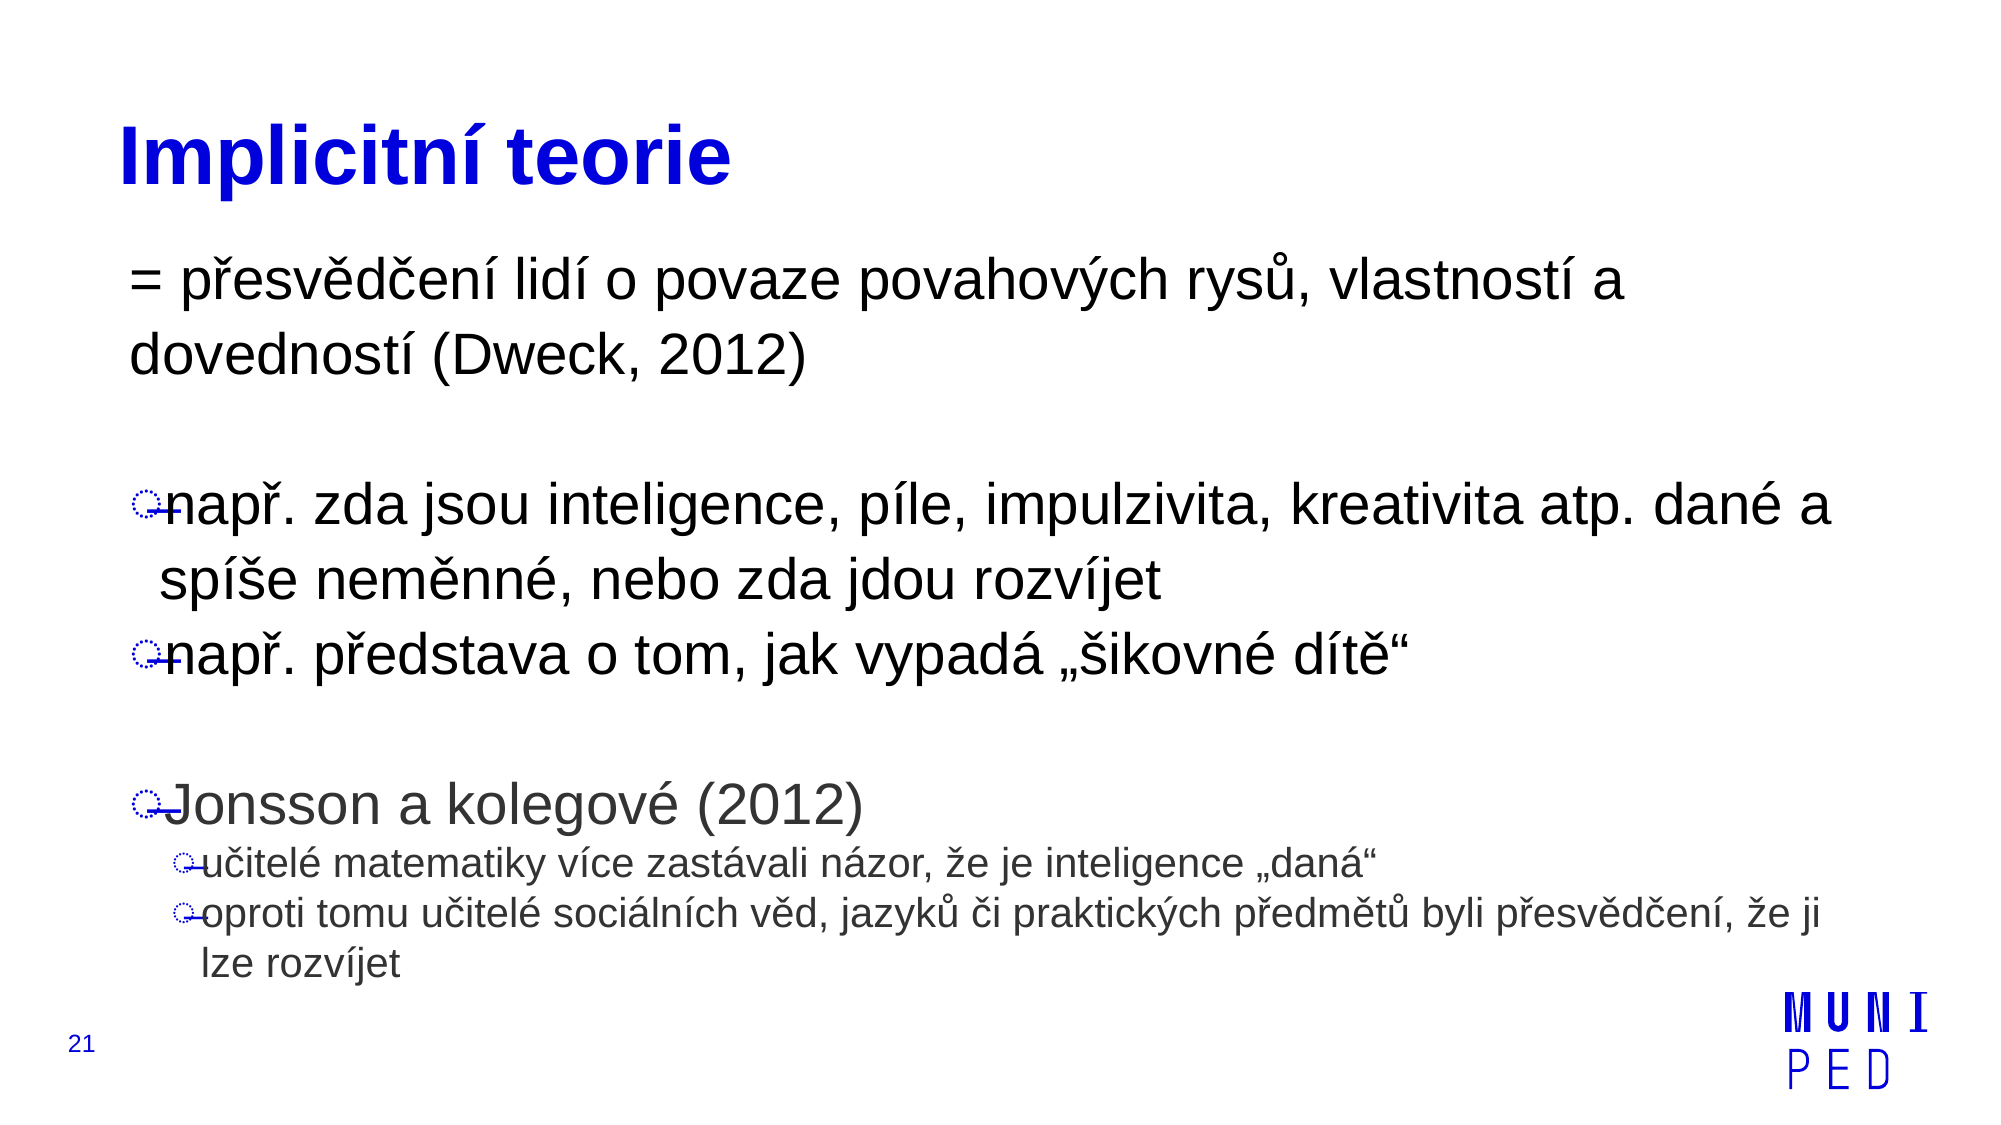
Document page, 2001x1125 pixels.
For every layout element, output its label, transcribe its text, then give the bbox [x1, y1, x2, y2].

list = přesvědčení lidí o povaze povahových rysů, vlastností a dovedností (Dweck, 2012) např. zda jsou inteligence, píle, impulzivita, kreativita atp. dané a spíše neměnné, nebo zda jdou rozvíjet např. představa o tom, jak vypadá „šikovné dítě“ Jonsson a kolegové (2012) učitelé matematiky více zastávali názor, že je inteligence „daná“ oproti tomu učitelé sociálních věd, jazyků či praktických předmětů byli přesvědčení, že ji lze rozvíjet [118, 236, 1883, 1022]
title Implicitní teorie [118, 118, 1883, 193]
slide_number 21 [67, 1021, 110, 1063]
